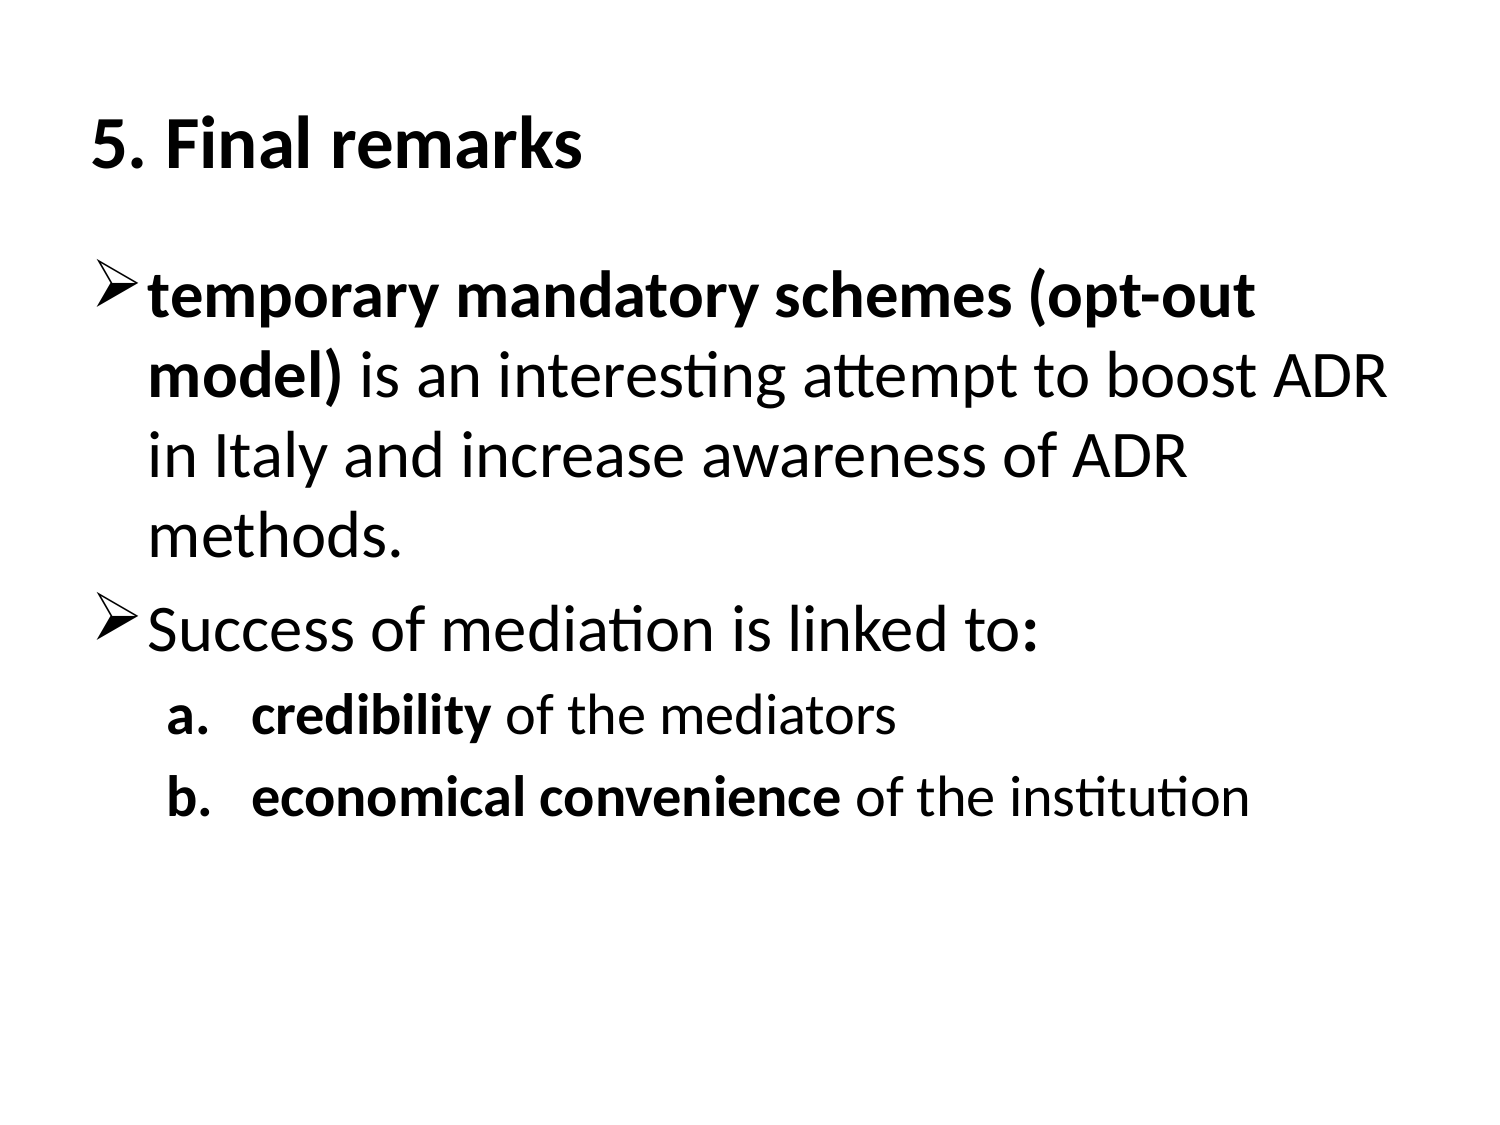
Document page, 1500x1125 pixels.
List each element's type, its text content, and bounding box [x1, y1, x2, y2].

title 5. Final remarks [75, 45, 1425, 233]
list temporary mandatory schemes (opt-out model) is an interesting attempt to boost ADR in Italy and increase awareness of ADR methods. Success of mediation is linked to: credibility of the mediators economical convenience of the institution [76, 243, 1427, 986]
